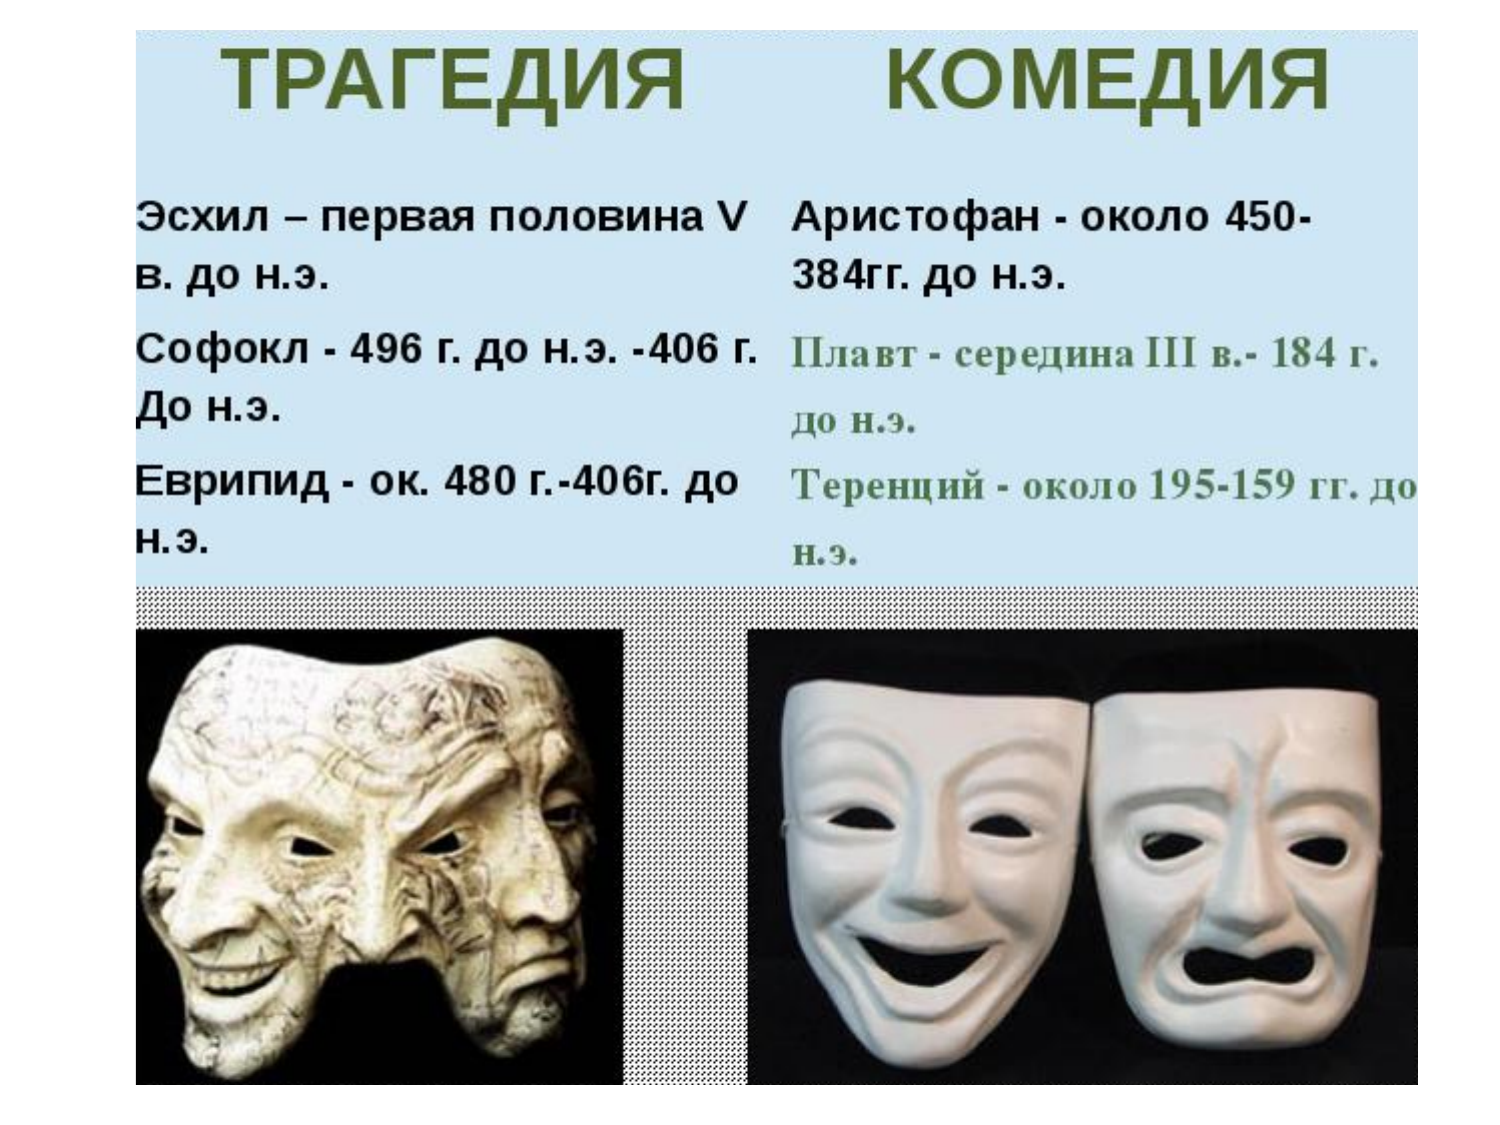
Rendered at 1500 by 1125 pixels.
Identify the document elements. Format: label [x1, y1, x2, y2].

picture [135, 30, 1419, 1085]
